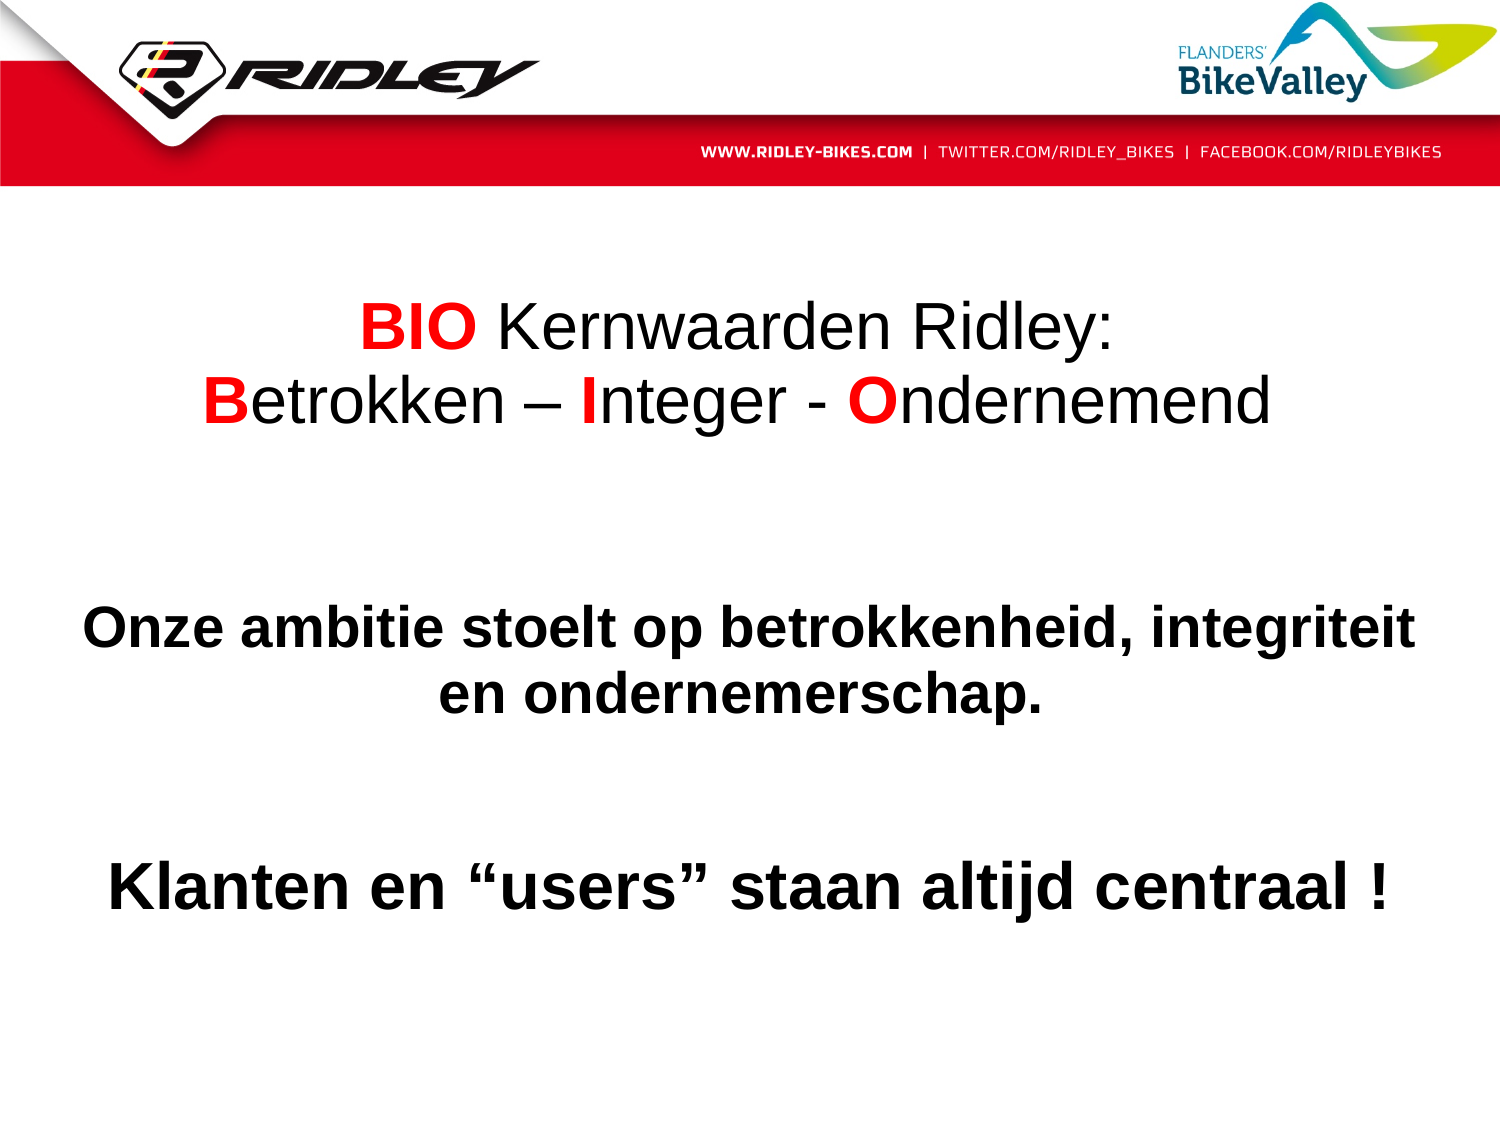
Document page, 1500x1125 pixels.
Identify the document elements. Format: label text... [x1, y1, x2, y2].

picture [0, 0, 1500, 1125]
title BIO Kernwaarden Ridley: Betrokken – Integer - Ondernemend [100, 243, 1376, 485]
subtitle Onze ambitie stoelt op betrokkenheid, integriteit en ondernemerschap. Klanten en “users” staan altijd centraal ! . [41, 491, 1459, 1000]
